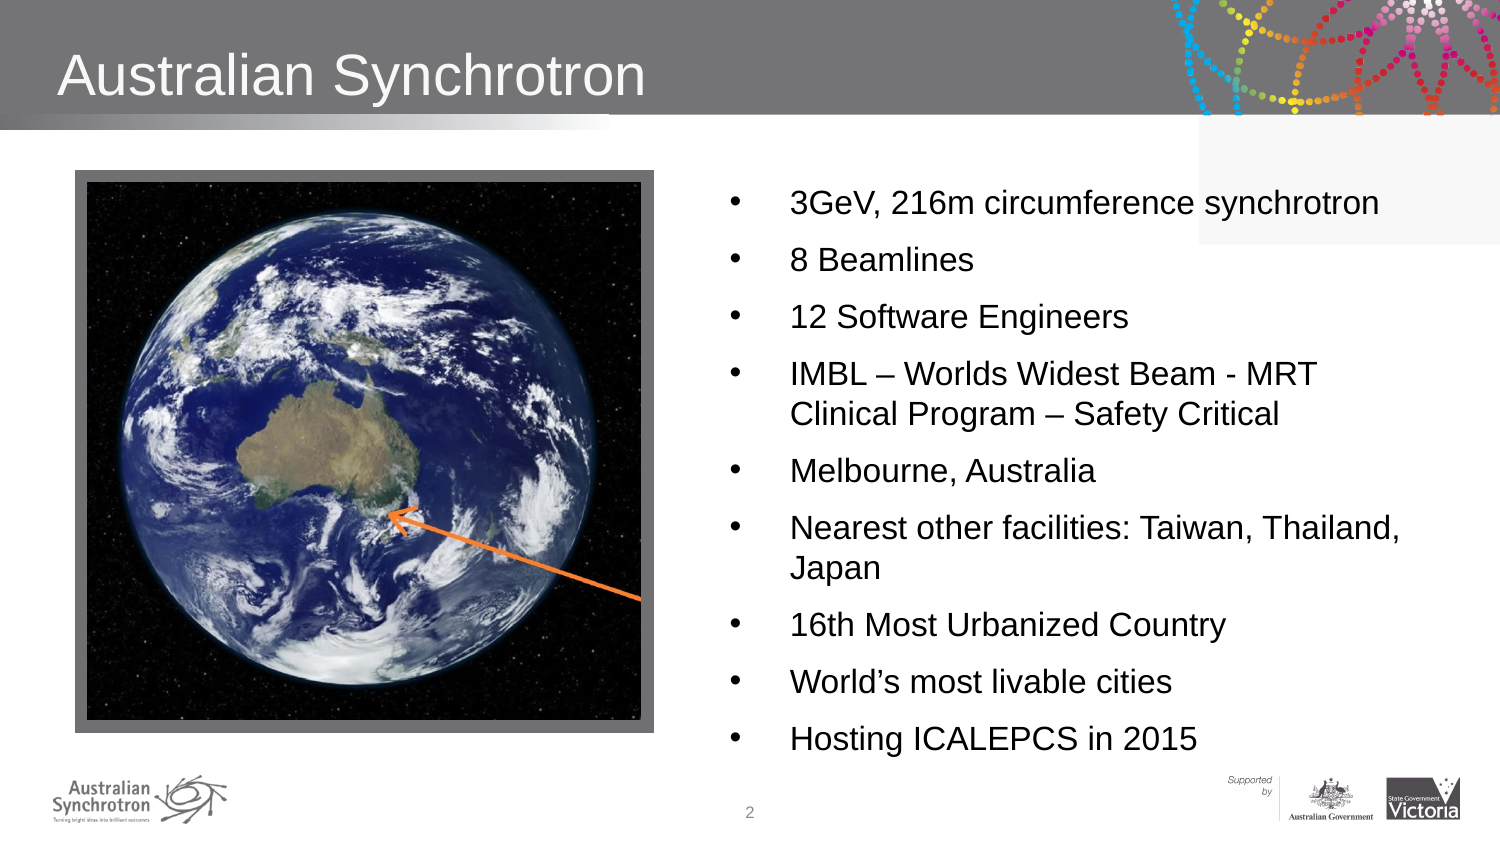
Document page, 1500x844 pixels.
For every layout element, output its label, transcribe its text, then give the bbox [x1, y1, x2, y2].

picture [86, 181, 642, 721]
list 3GeV, 216m circumference synchrotron 8 Beamlines 12 Software Engineers IMBL – Worlds Widest Beam - MRT Clinical Program – Safety Critical Melbourne, Australia Nearest other facilities: Taiwan, Thailand, Japan 16th Most Urbanized Country World’s most livable cities Hosting ICALEPCS in 2015 [714, 173, 1424, 777]
slide_number 2 [0, 789, 1500, 835]
picture [1168, 0, 1174, 8]
picture [1168, 0, 1500, 173]
title Australian Synchrotron [42, 8, 1172, 115]
picture [53, 775, 227, 789]
picture [0, 114, 609, 130]
picture [1228, 776, 1460, 789]
